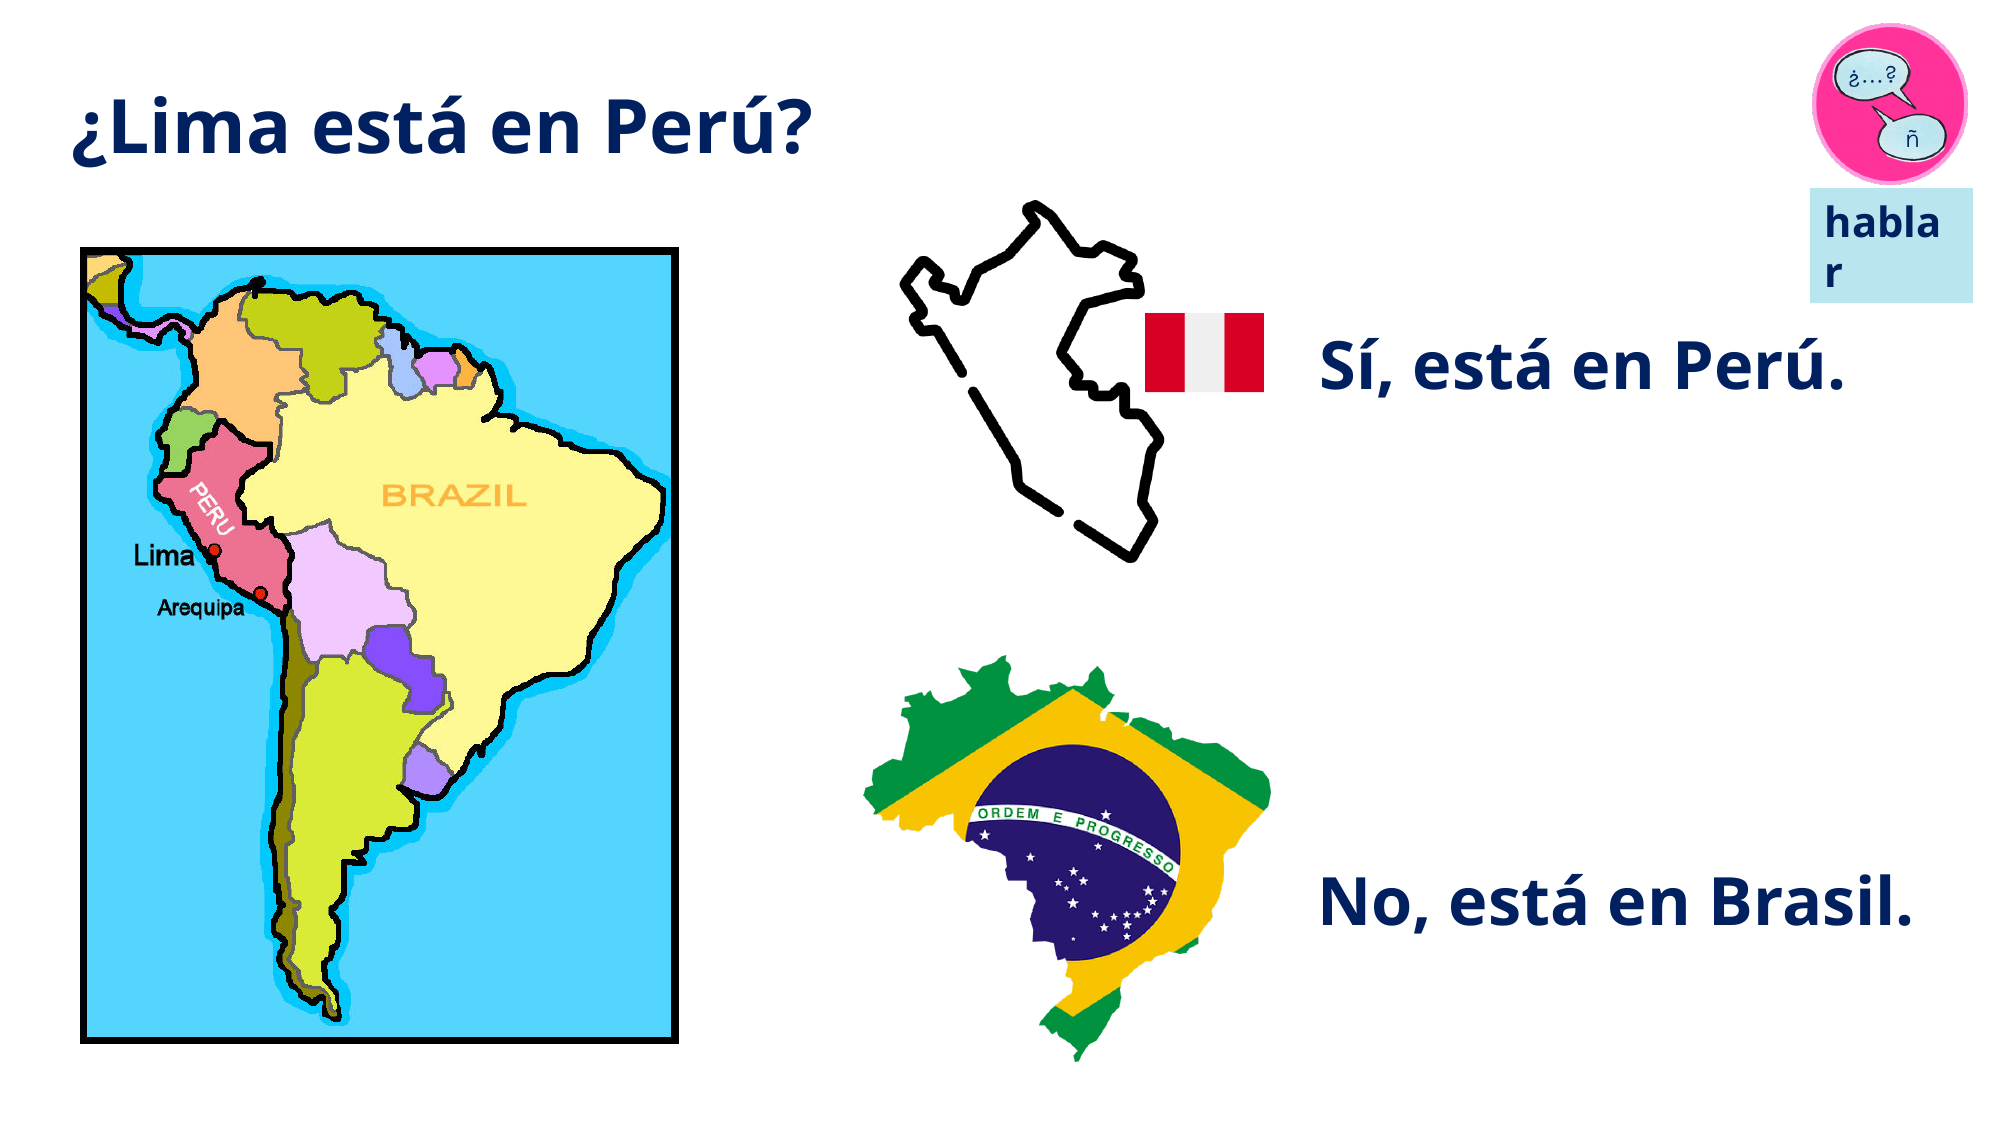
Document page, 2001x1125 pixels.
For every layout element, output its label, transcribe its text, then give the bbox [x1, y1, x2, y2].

text_box ¿Lima está en Perú? [57, 71, 829, 177]
picture [79, 247, 679, 1045]
text_box Sí, está en Perú. [1304, 315, 1862, 411]
picture [862, 655, 1272, 1063]
picture [1812, 21, 1968, 186]
text_box hablar [1809, 188, 1973, 304]
text_box No, está en Brasil. [1302, 851, 1930, 947]
picture [849, 200, 1264, 564]
